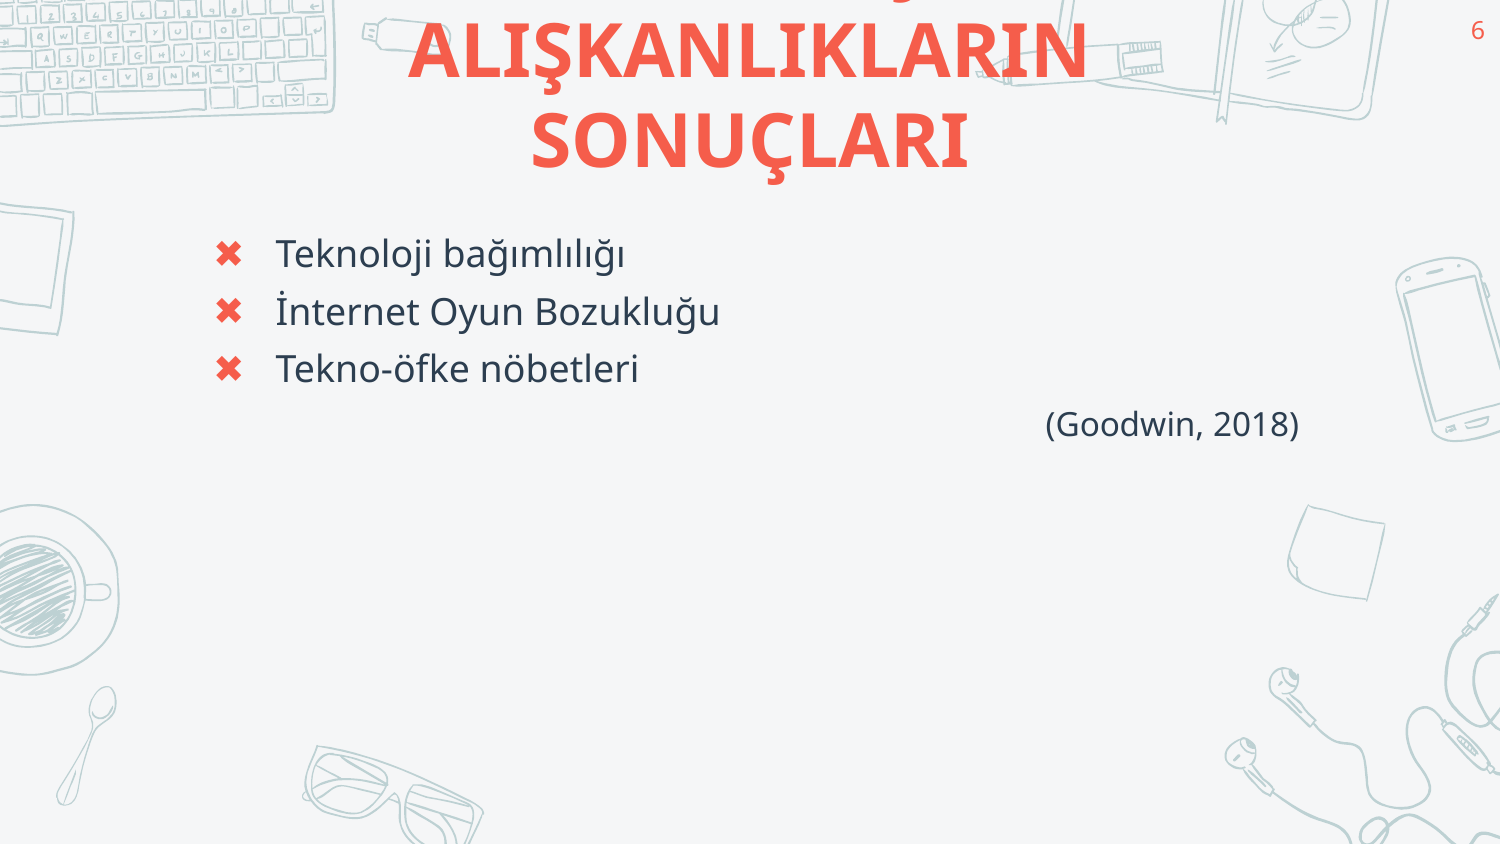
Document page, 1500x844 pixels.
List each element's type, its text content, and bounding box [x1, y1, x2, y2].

slide_number 6 [1435, 0, 1500, 53]
list Teknoloji bağımlılığı İnternet Oyun Bozukluğu Tekno-öfke nöbetleri (Goodwin, 2018) [185, 215, 1315, 790]
title SAĞLIKSIZ DİJİTAL ALIŞKANLIKLARIN SONUÇLARI [185, 102, 1315, 198]
